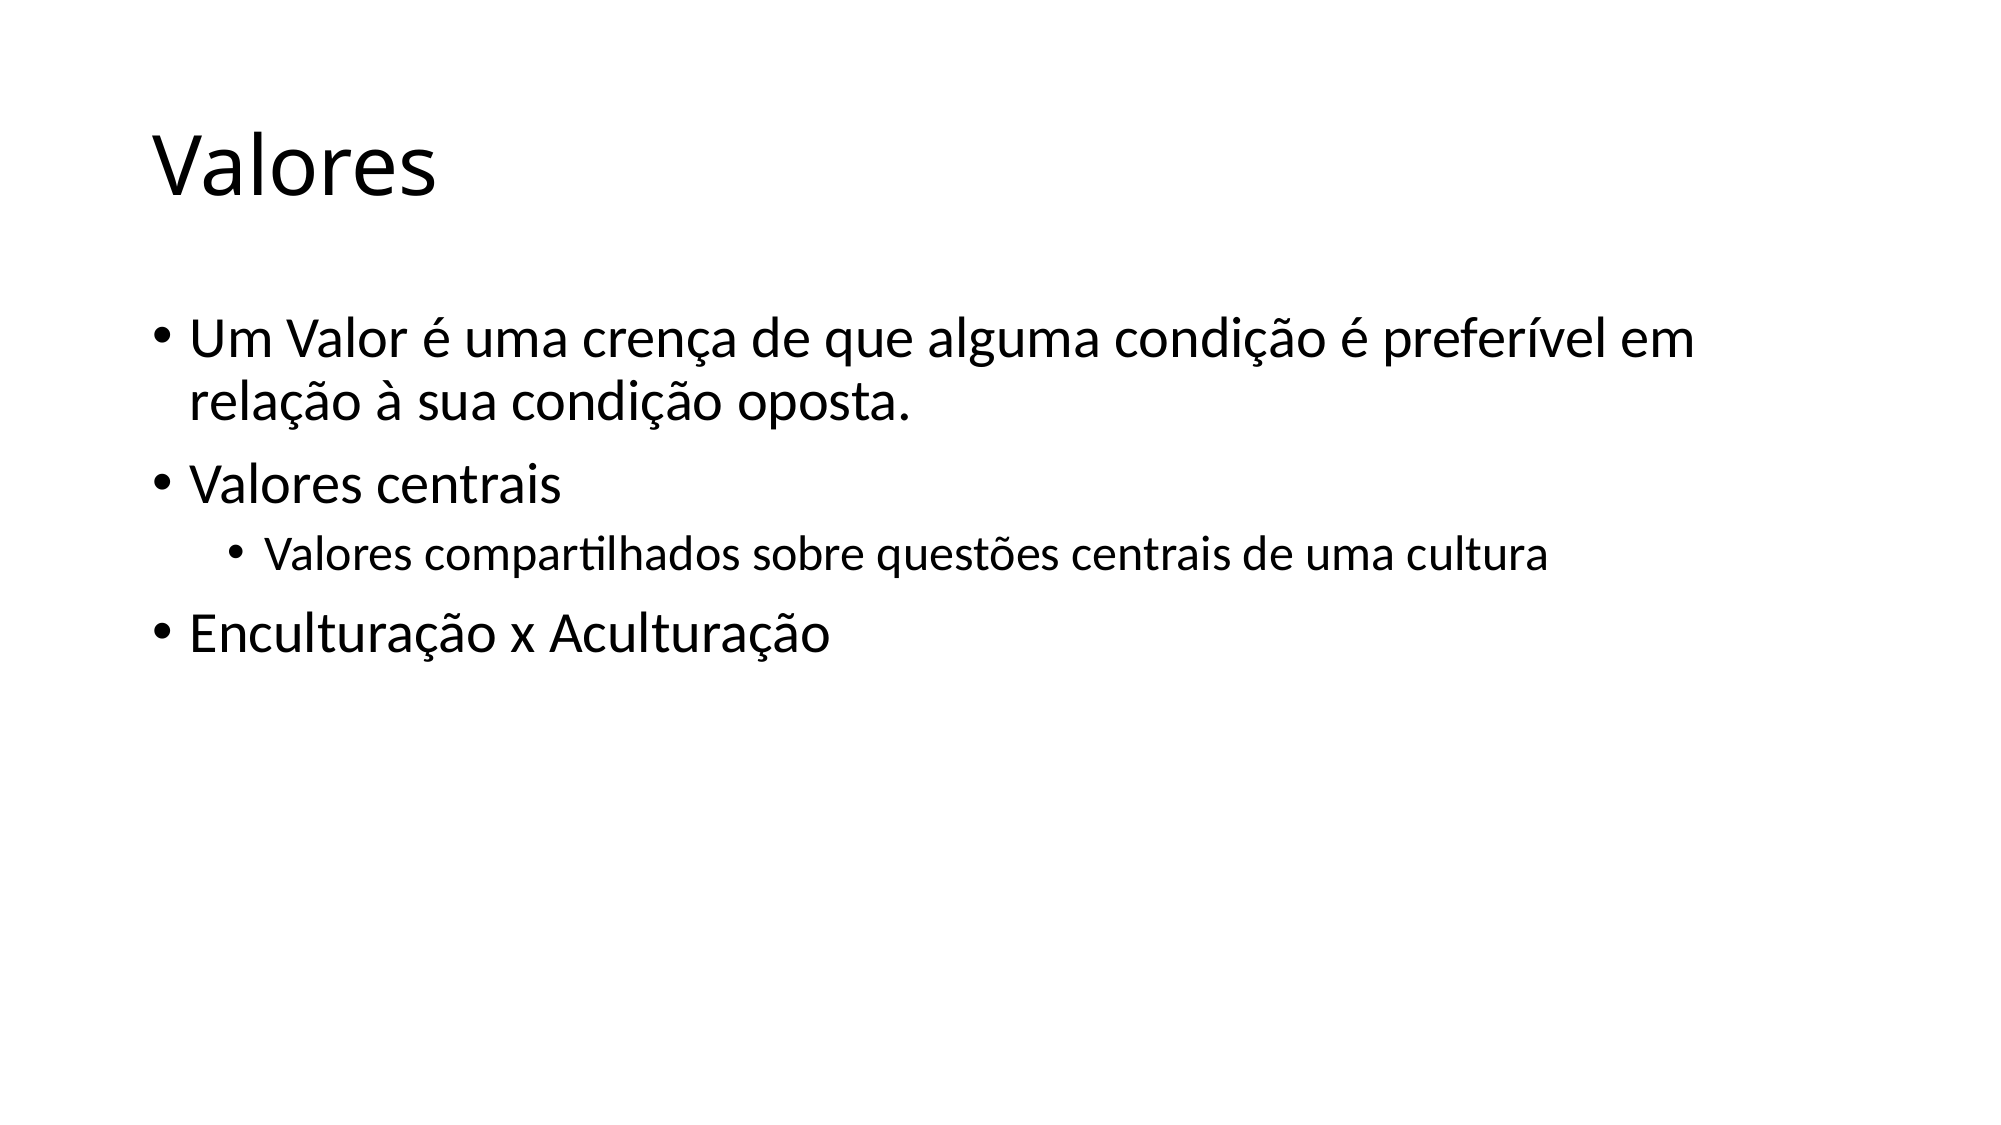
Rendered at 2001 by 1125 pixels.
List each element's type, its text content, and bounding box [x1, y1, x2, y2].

title Valores [137, 59, 1863, 278]
list Um Valor é uma crença de que alguma condição é preferível em relação à sua condição oposta. Valores centrais Valores compartilhados sobre questões centrais de uma cultura Enculturação x Aculturação [137, 299, 1863, 1014]
